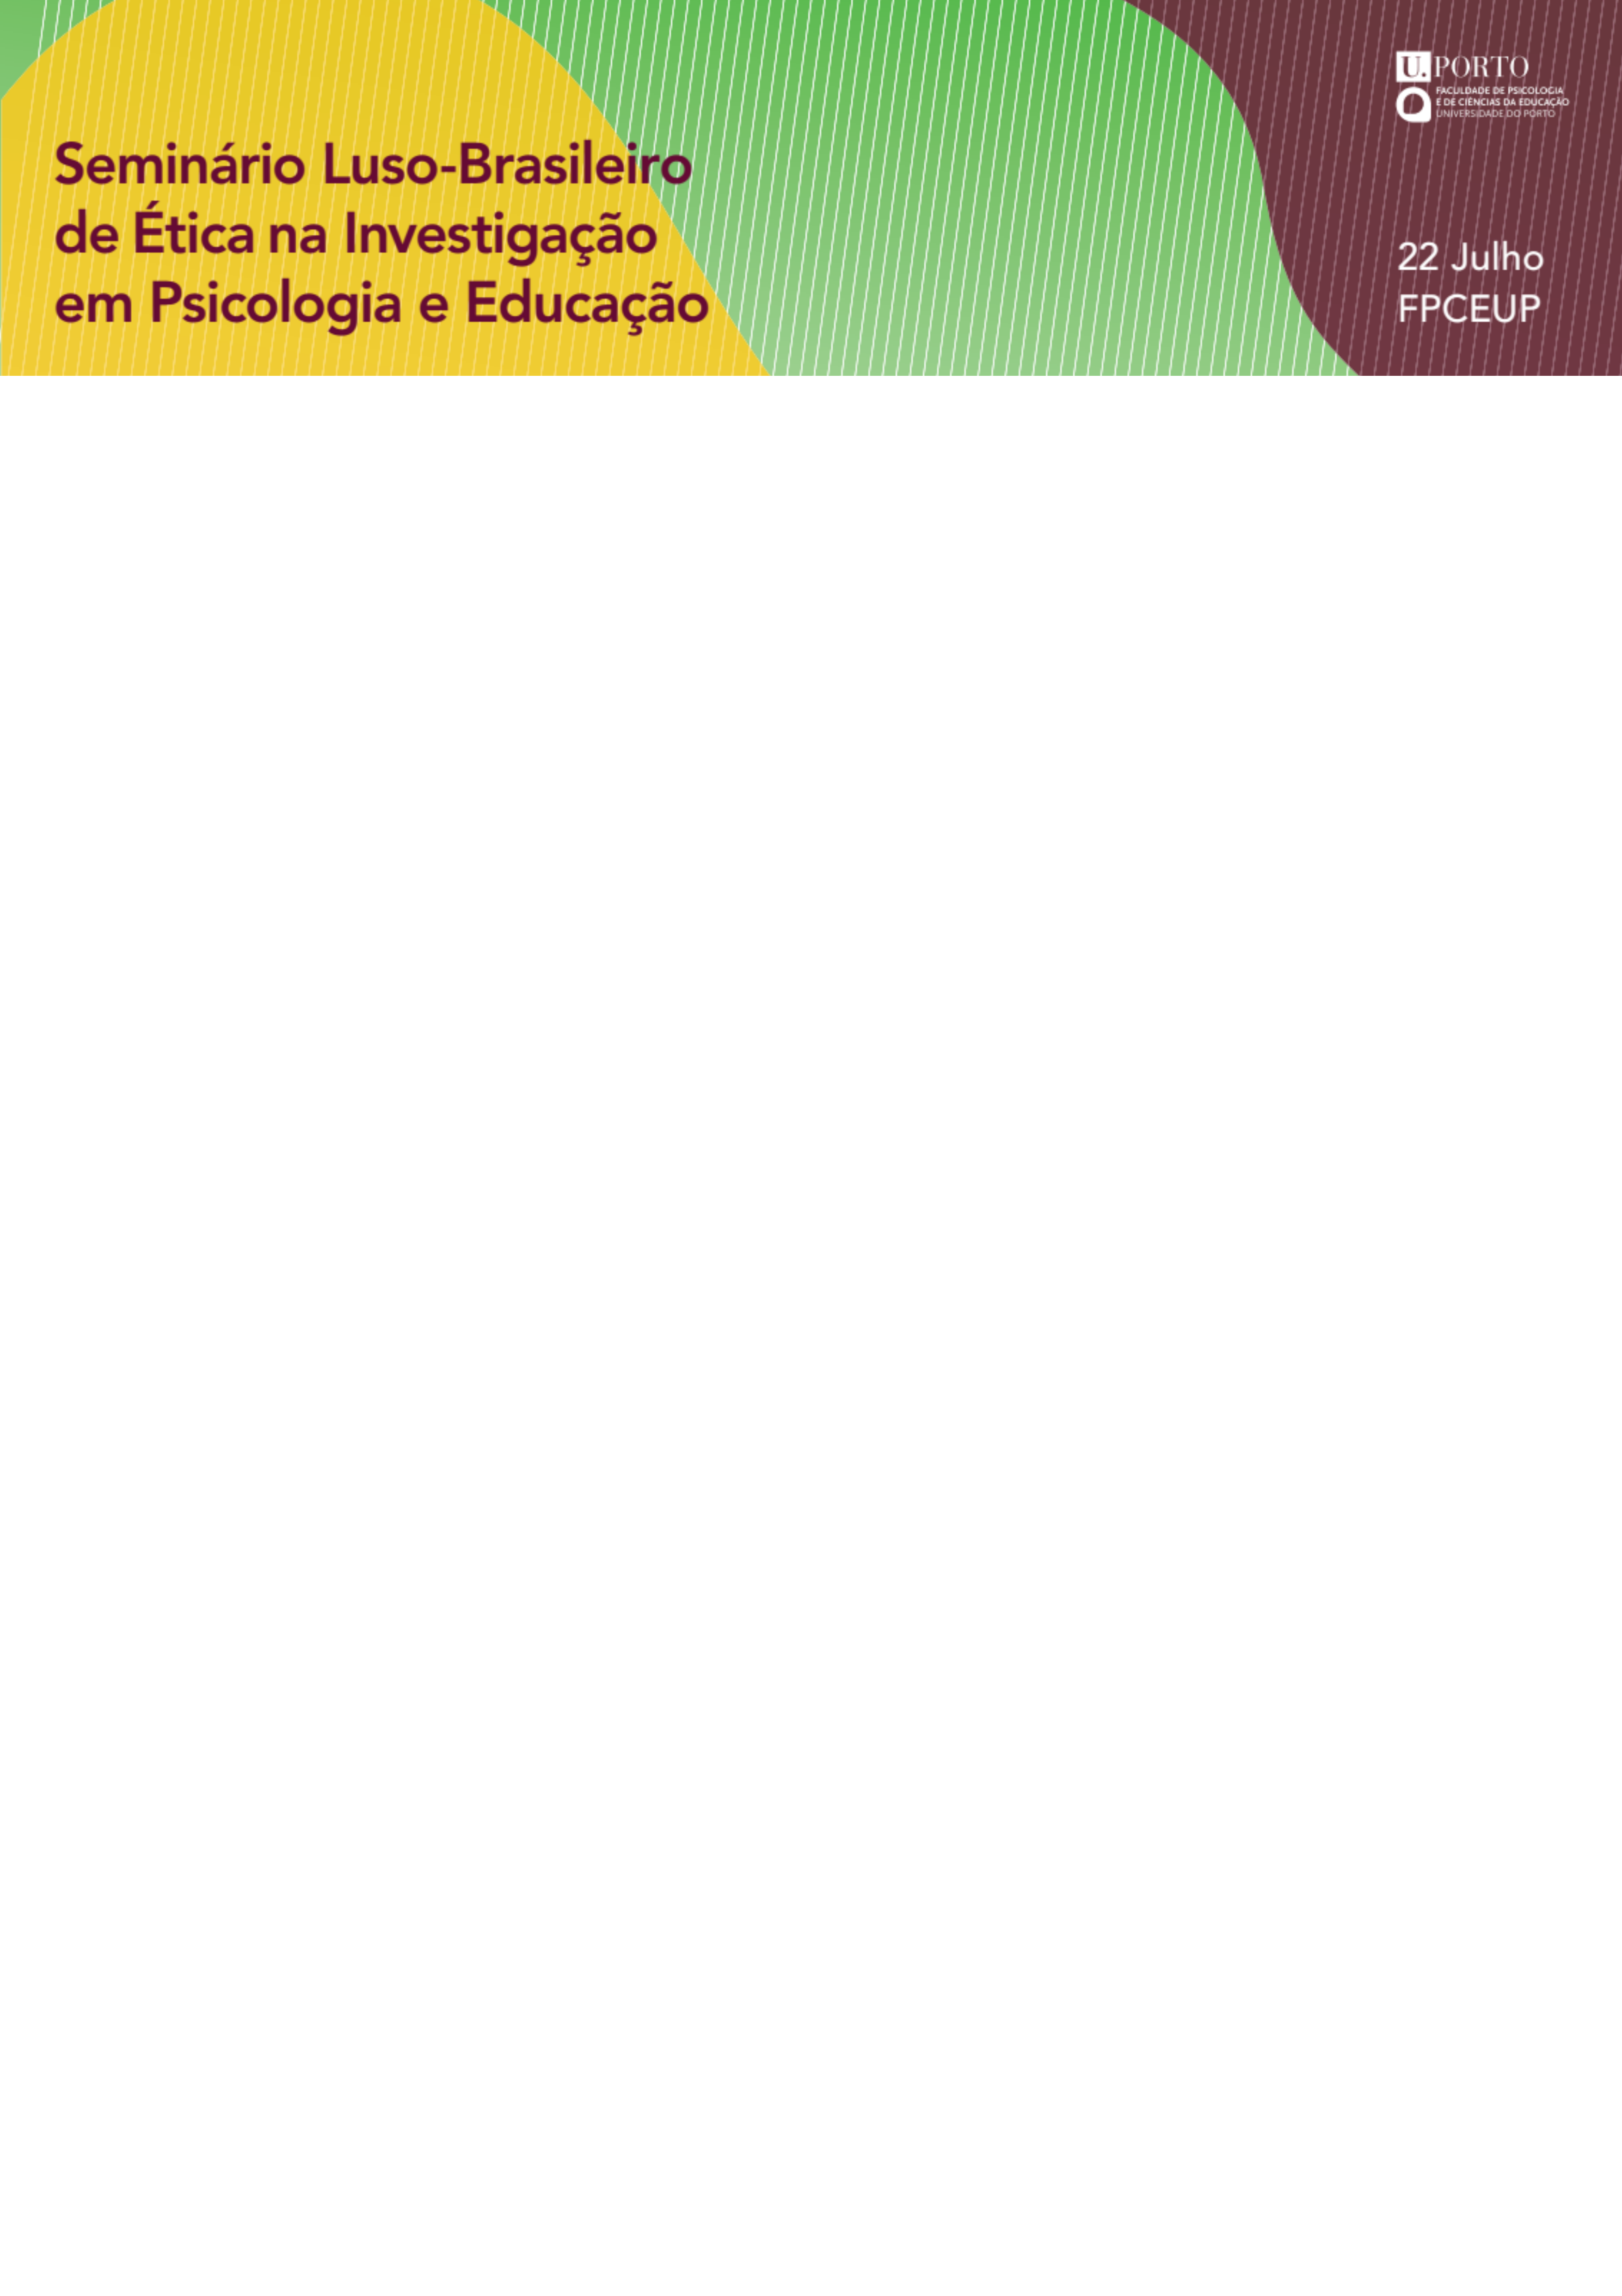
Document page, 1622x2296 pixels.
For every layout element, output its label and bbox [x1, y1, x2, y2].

picture [0, 0, 1622, 376]
